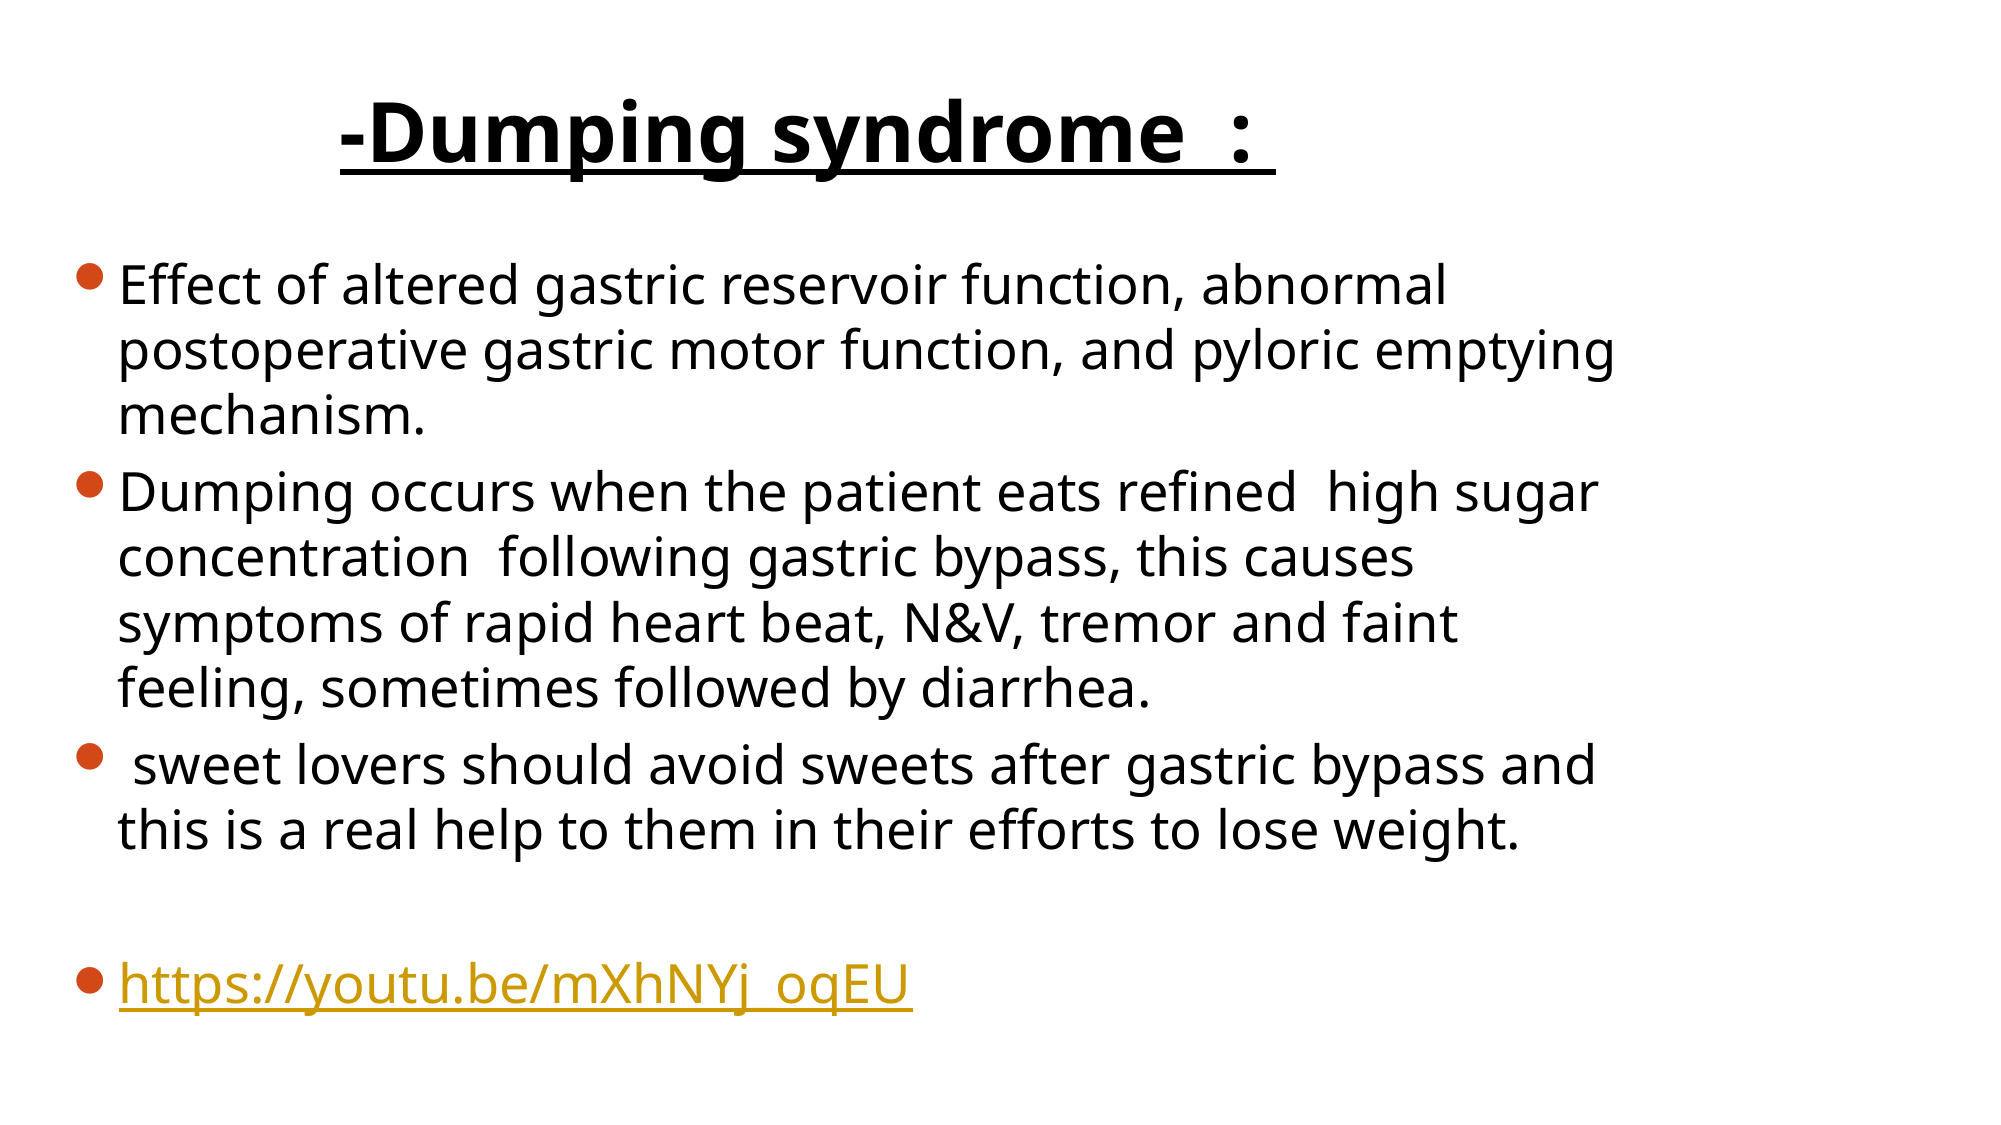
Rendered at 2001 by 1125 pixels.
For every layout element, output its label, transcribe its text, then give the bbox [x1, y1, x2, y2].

title -Dumping syndrome : [324, 19, 1675, 195]
list Effect of altered gastric reservoir function, abnormal postoperative gastric motor function, and pyloric emptying mechanism. Dumping occurs when the patient eats refined high sugar concentration following gastric bypass, this causes symptoms of rapid heart beat, N&V, tremor and faint feeling, sometimes followed by diarrhea. sweet lovers should avoid sweets after gastric bypass and this is a real help to them in their efforts to lose weight. https://youtu.be/mXhNYj_oqEU [57, 242, 1655, 1043]
